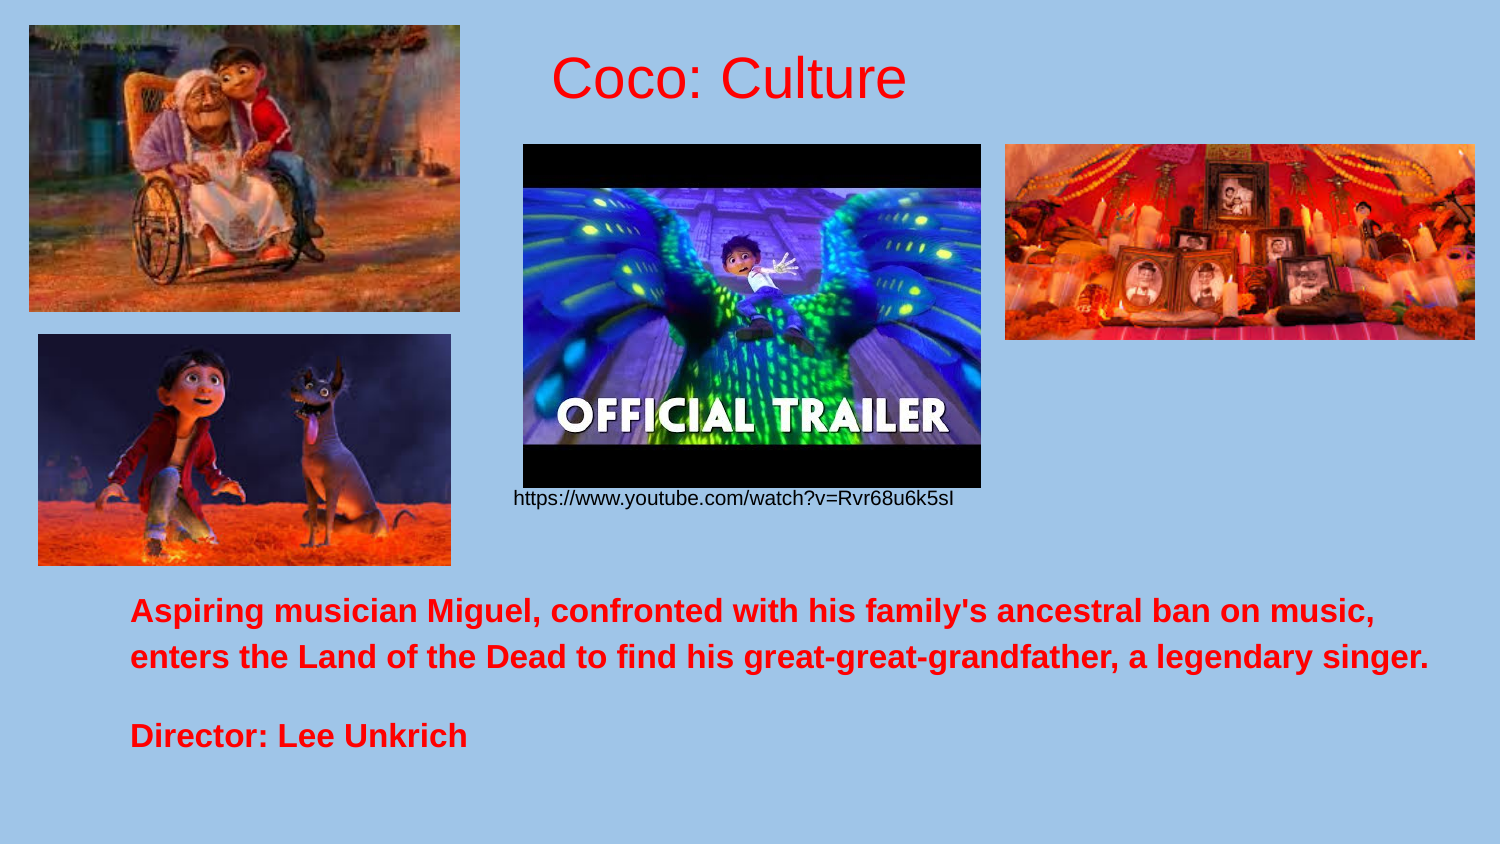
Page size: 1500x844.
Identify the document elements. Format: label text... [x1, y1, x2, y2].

list Aspiring musician Miguel, confronted with his family's ancestral ban on music, enters the Land of the Dead to find his great-great-grandfather, a legendary singer. Director: Lee Unkrich [115, 567, 1475, 815]
text_box https://www.youtube.com/watch?v=Rvr68u6k5sI [498, 469, 1006, 568]
picture [523, 144, 981, 488]
picture [29, 25, 460, 312]
picture [1005, 144, 1475, 340]
title Coco: Culture [536, 25, 1006, 120]
picture [38, 334, 451, 566]
